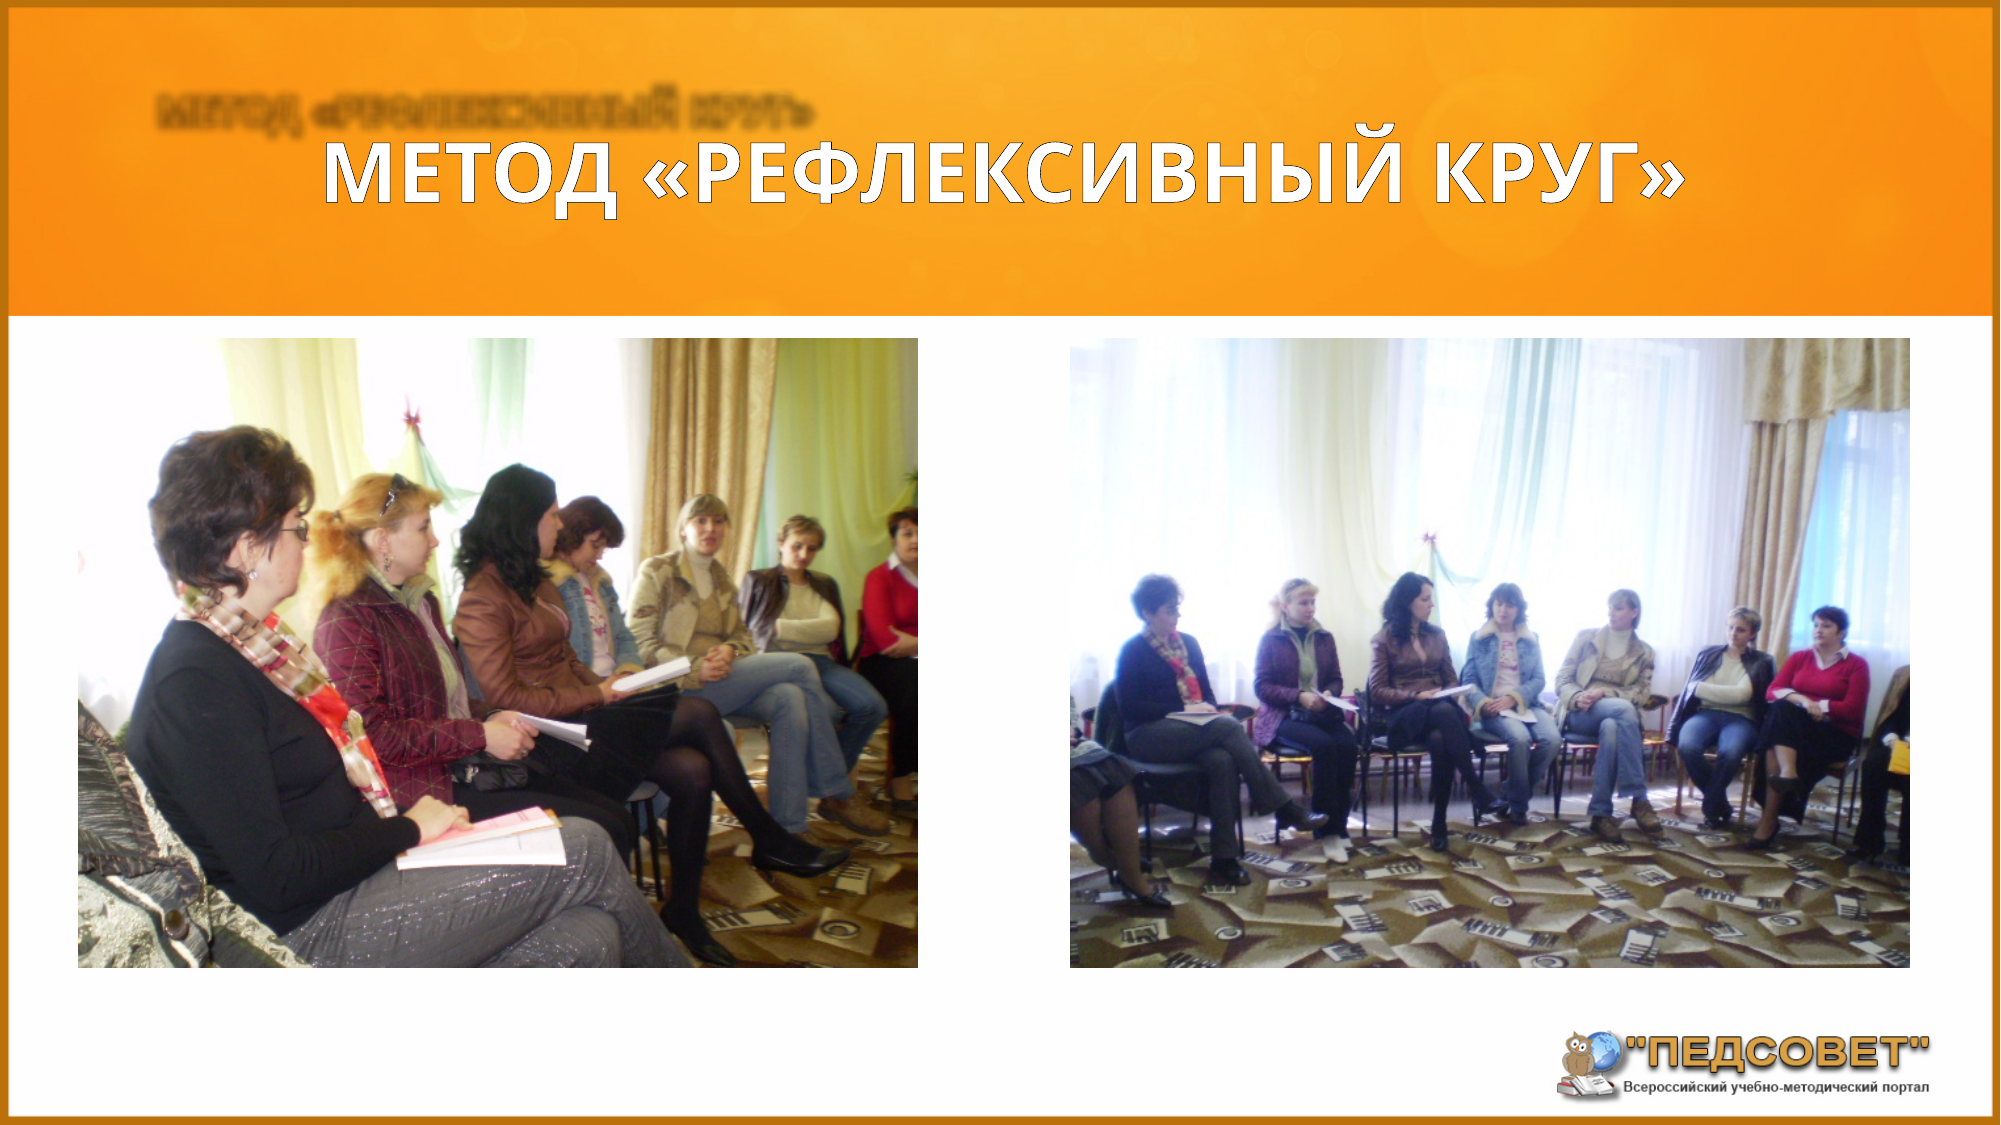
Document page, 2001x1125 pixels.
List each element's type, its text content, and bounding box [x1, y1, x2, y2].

text_box МЕТОД «РЕФЛЕКСИВНЫЙ КРУГ» [8, 42, 2000, 309]
picture [0, 0, 2001, 1125]
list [1070, 337, 1910, 968]
